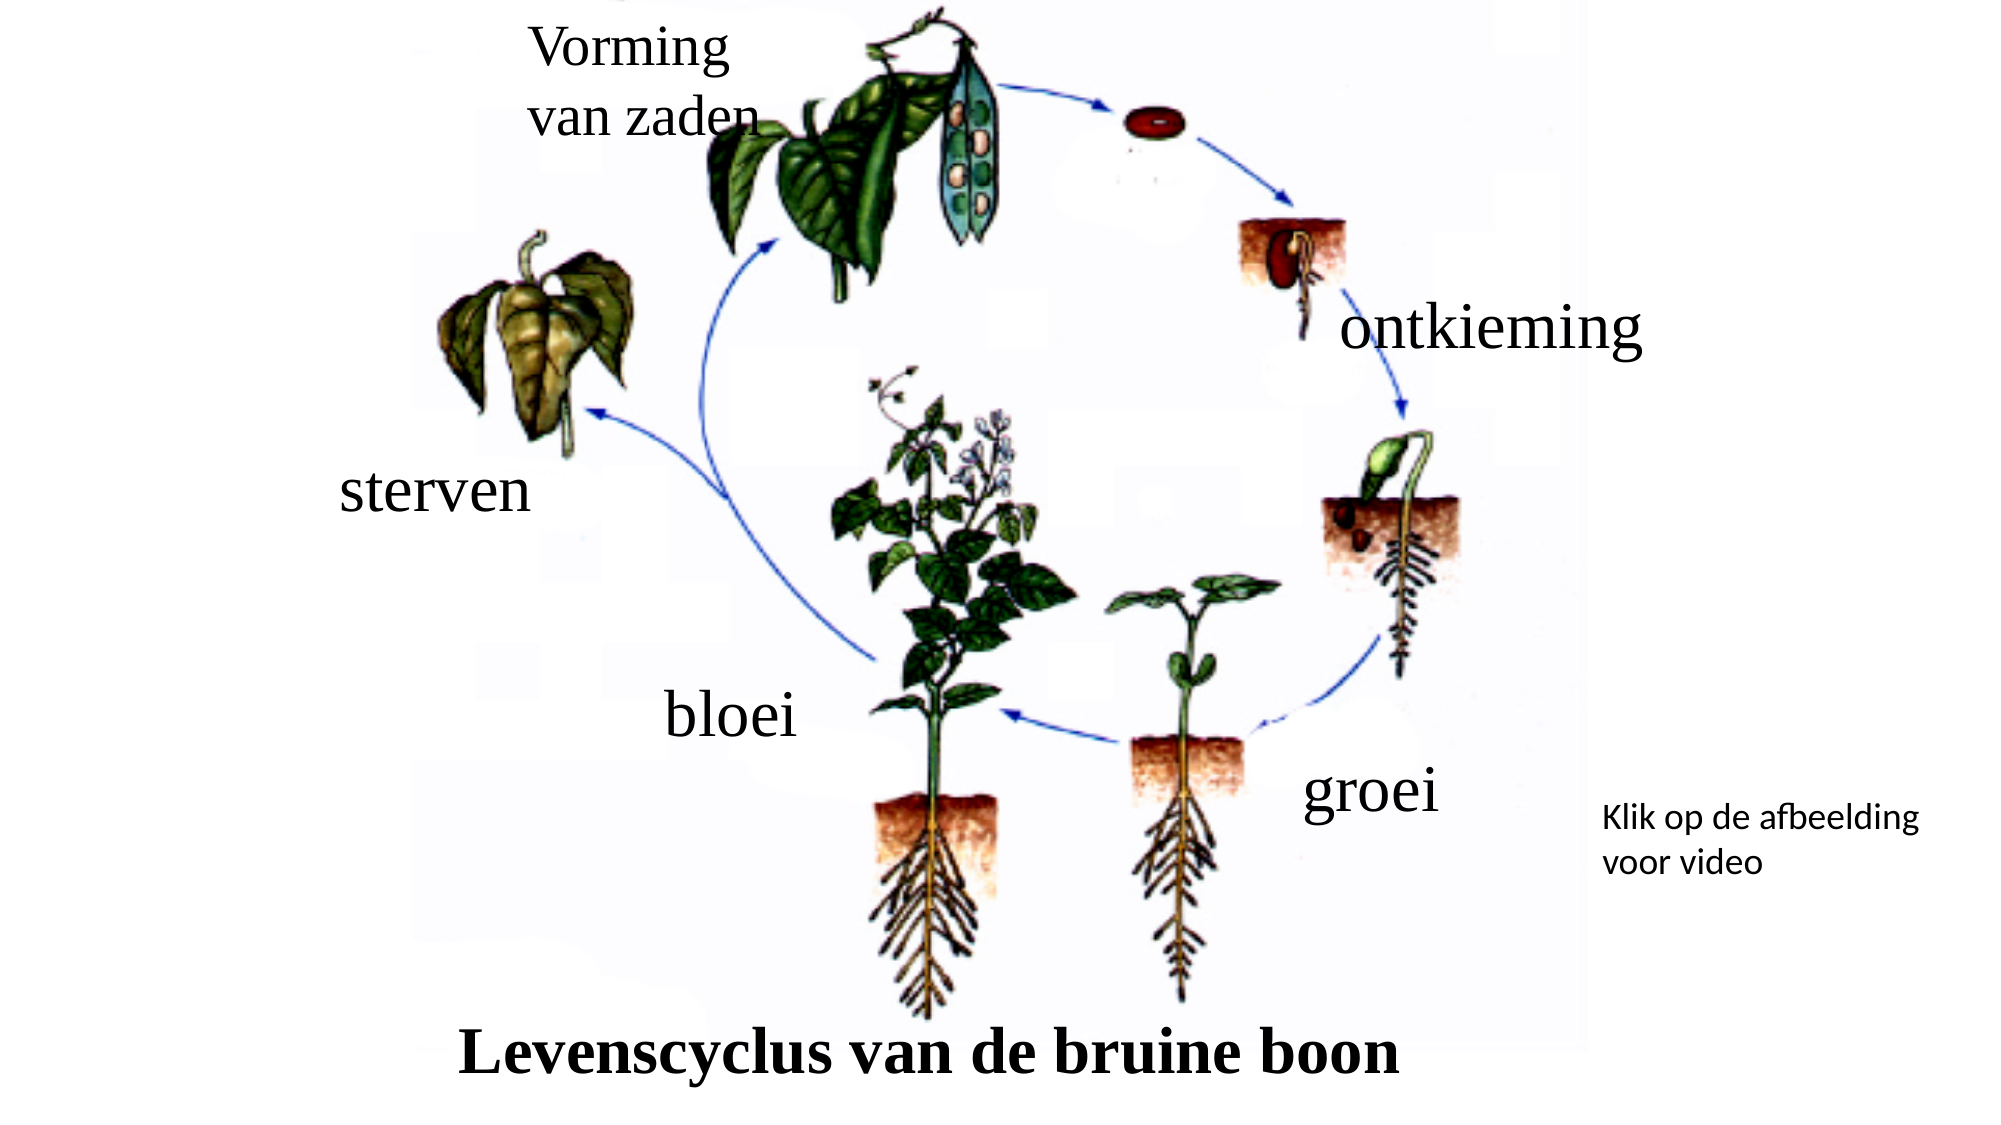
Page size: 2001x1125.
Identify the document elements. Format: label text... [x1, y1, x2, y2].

picture [412, 0, 1588, 1053]
text_box Klik op de afbeelding voor video [1588, 784, 1963, 890]
text_box sterven [324, 437, 412, 533]
text_box Levenscyclus van de bruine boon [443, 1053, 1557, 1095]
text_box ontkieming [1588, 274, 1663, 370]
